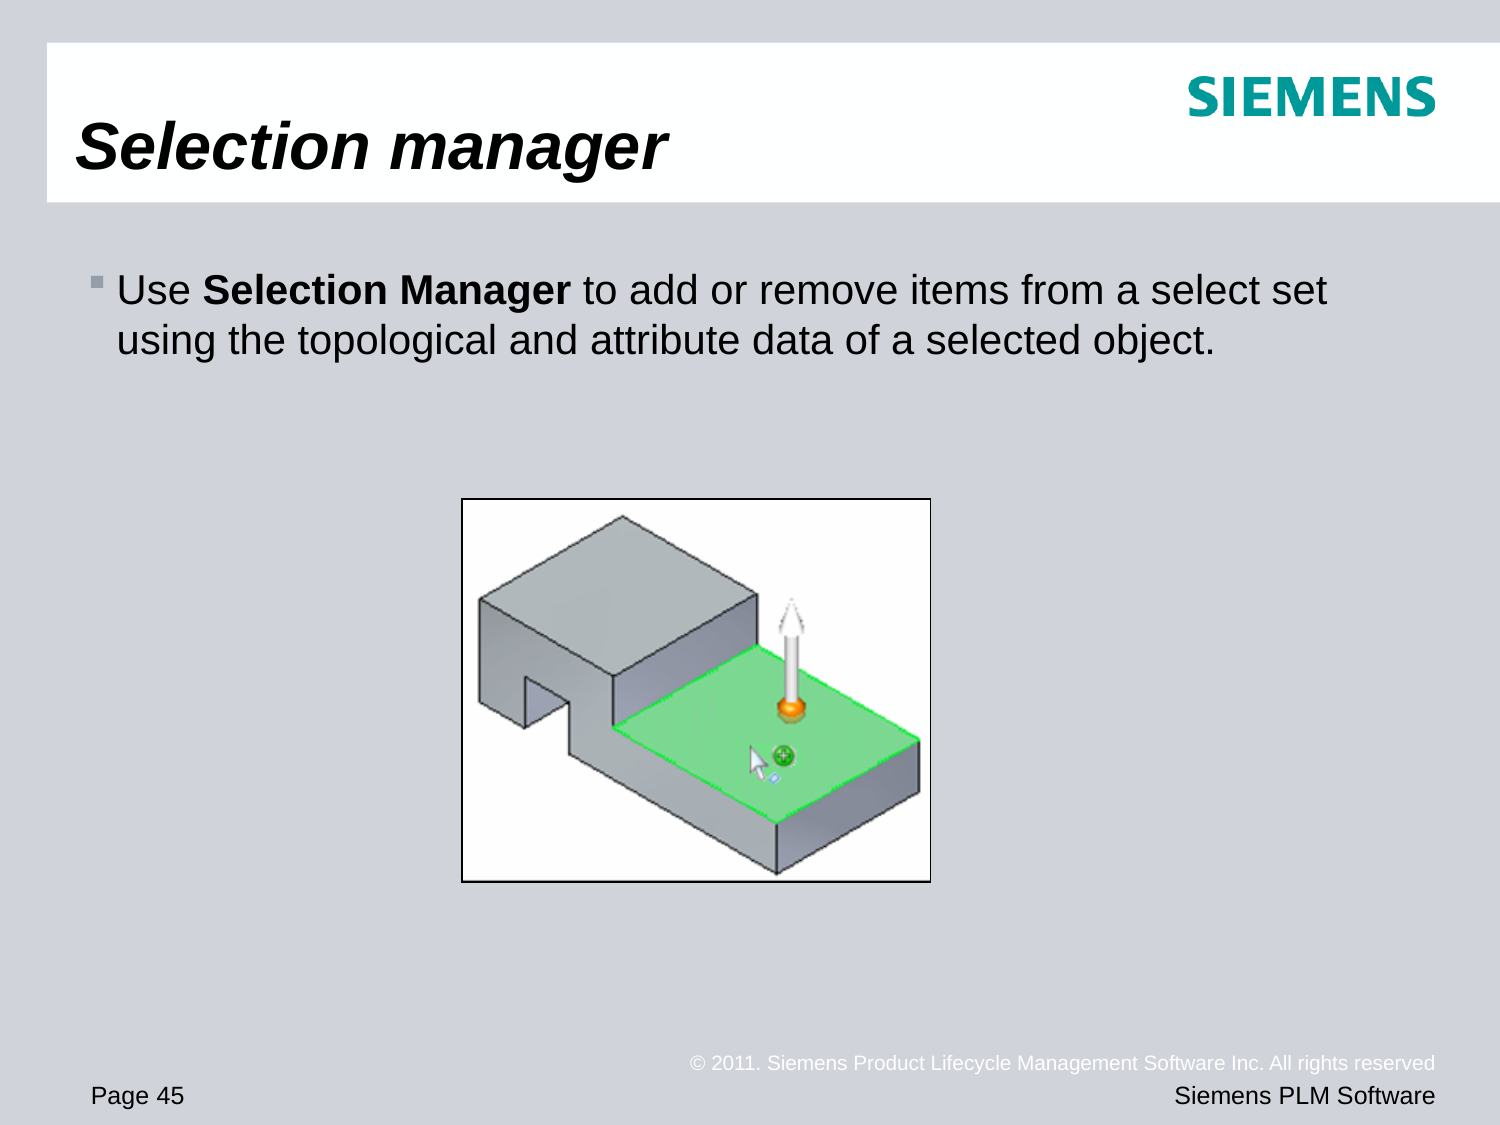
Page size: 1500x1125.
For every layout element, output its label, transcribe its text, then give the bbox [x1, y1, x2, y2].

list Use Selection Manager to add or remove items from a select set using the topological and attribute data of a selected object. [87, 262, 1438, 1013]
picture [462, 499, 930, 882]
picture [1181, 69, 1444, 123]
title Selection manager [74, 49, 1095, 183]
